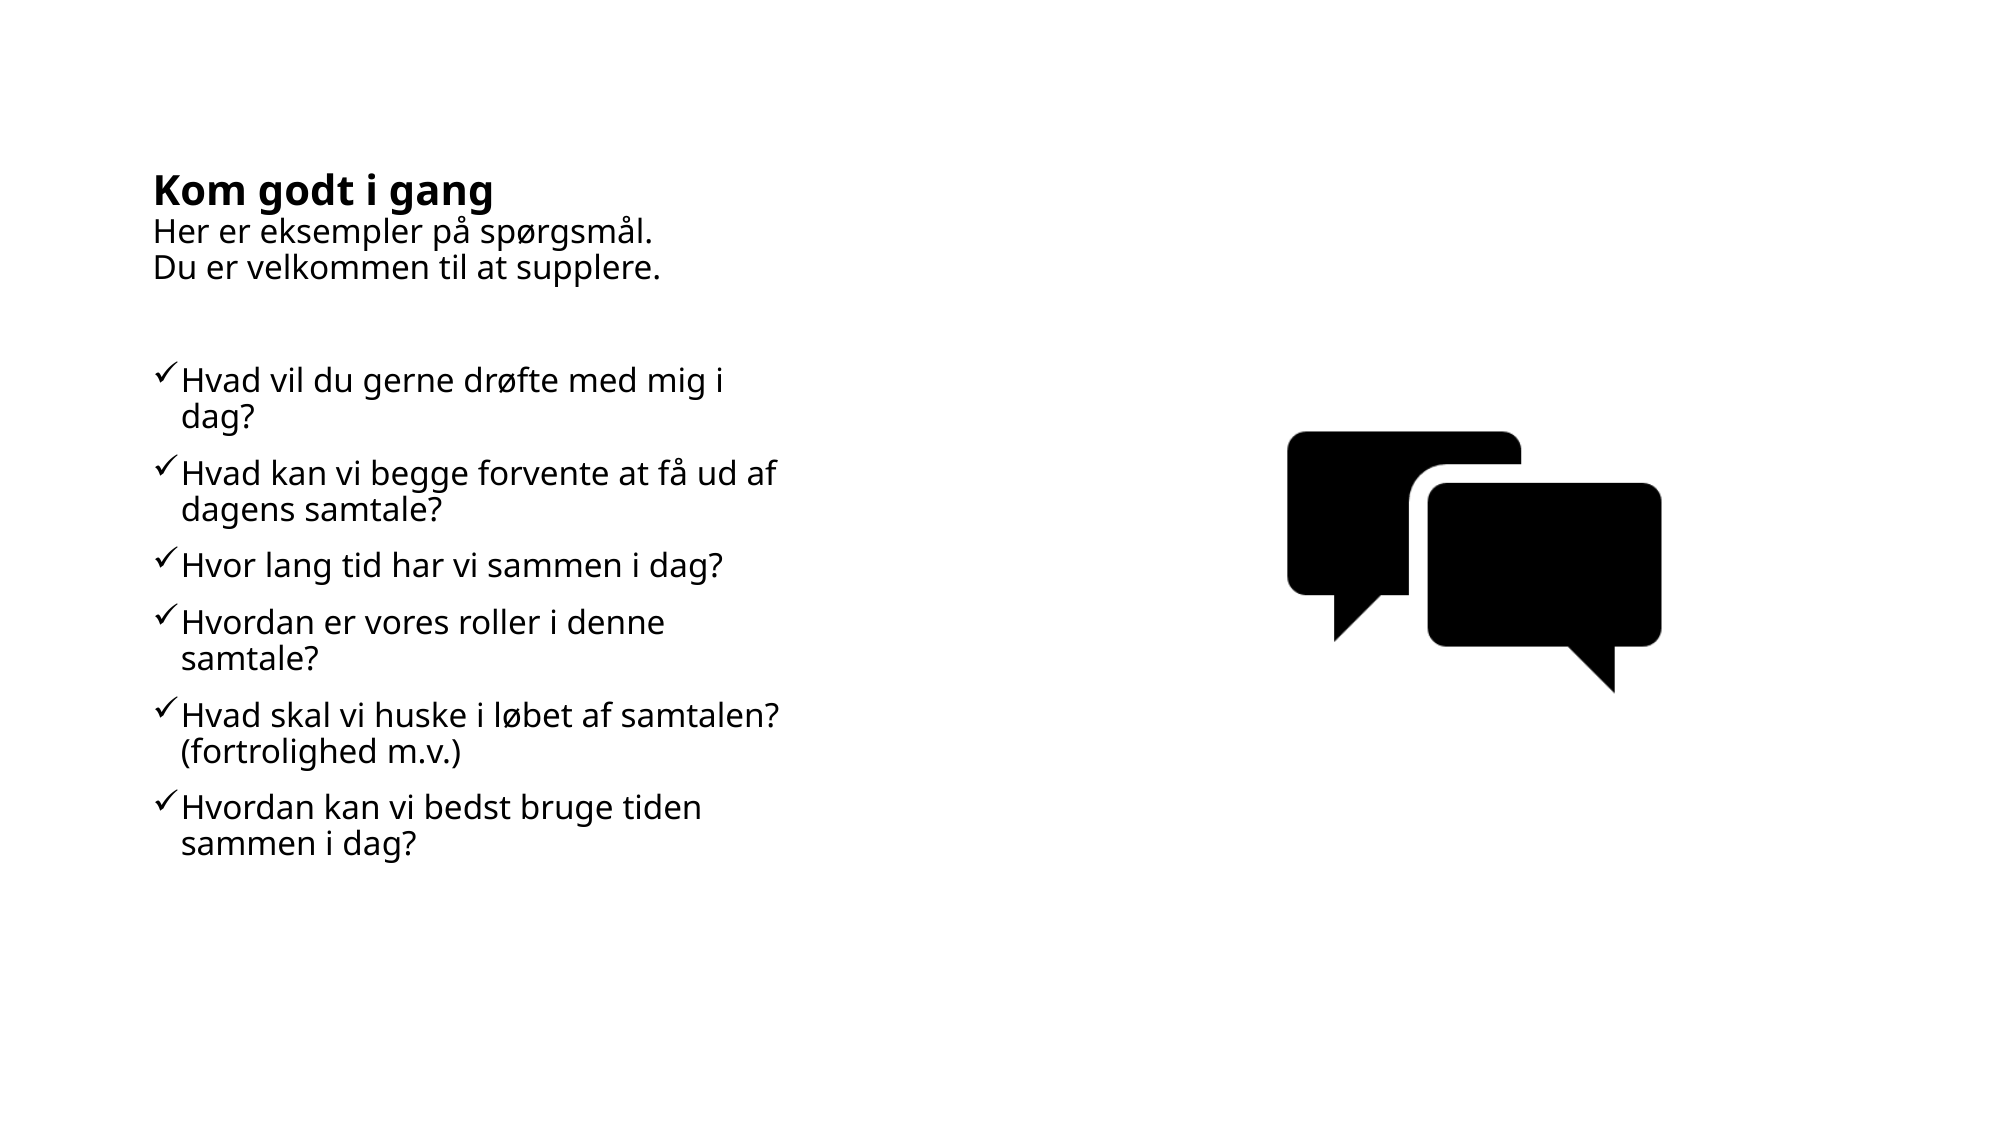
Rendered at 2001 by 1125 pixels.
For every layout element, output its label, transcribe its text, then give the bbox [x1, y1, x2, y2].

list Kom godt i gang Her er eksempler på spørgsmål. Du er velkommen til at supplere. Hvad vil du gerne drøfte med mig i dag? Hvad kan vi begge forvente at få ud af dagens samtale? Hvor lang tid har vi sammen i dag? Hvordan er vores roller i denne samtale? Hvad skal vi huske i løbet af samtalen? (fortrolighed m.v.) Hvordan kan vi bedst bruge tiden sammen i dag? [137, 161, 818, 963]
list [1249, 338, 1699, 787]
